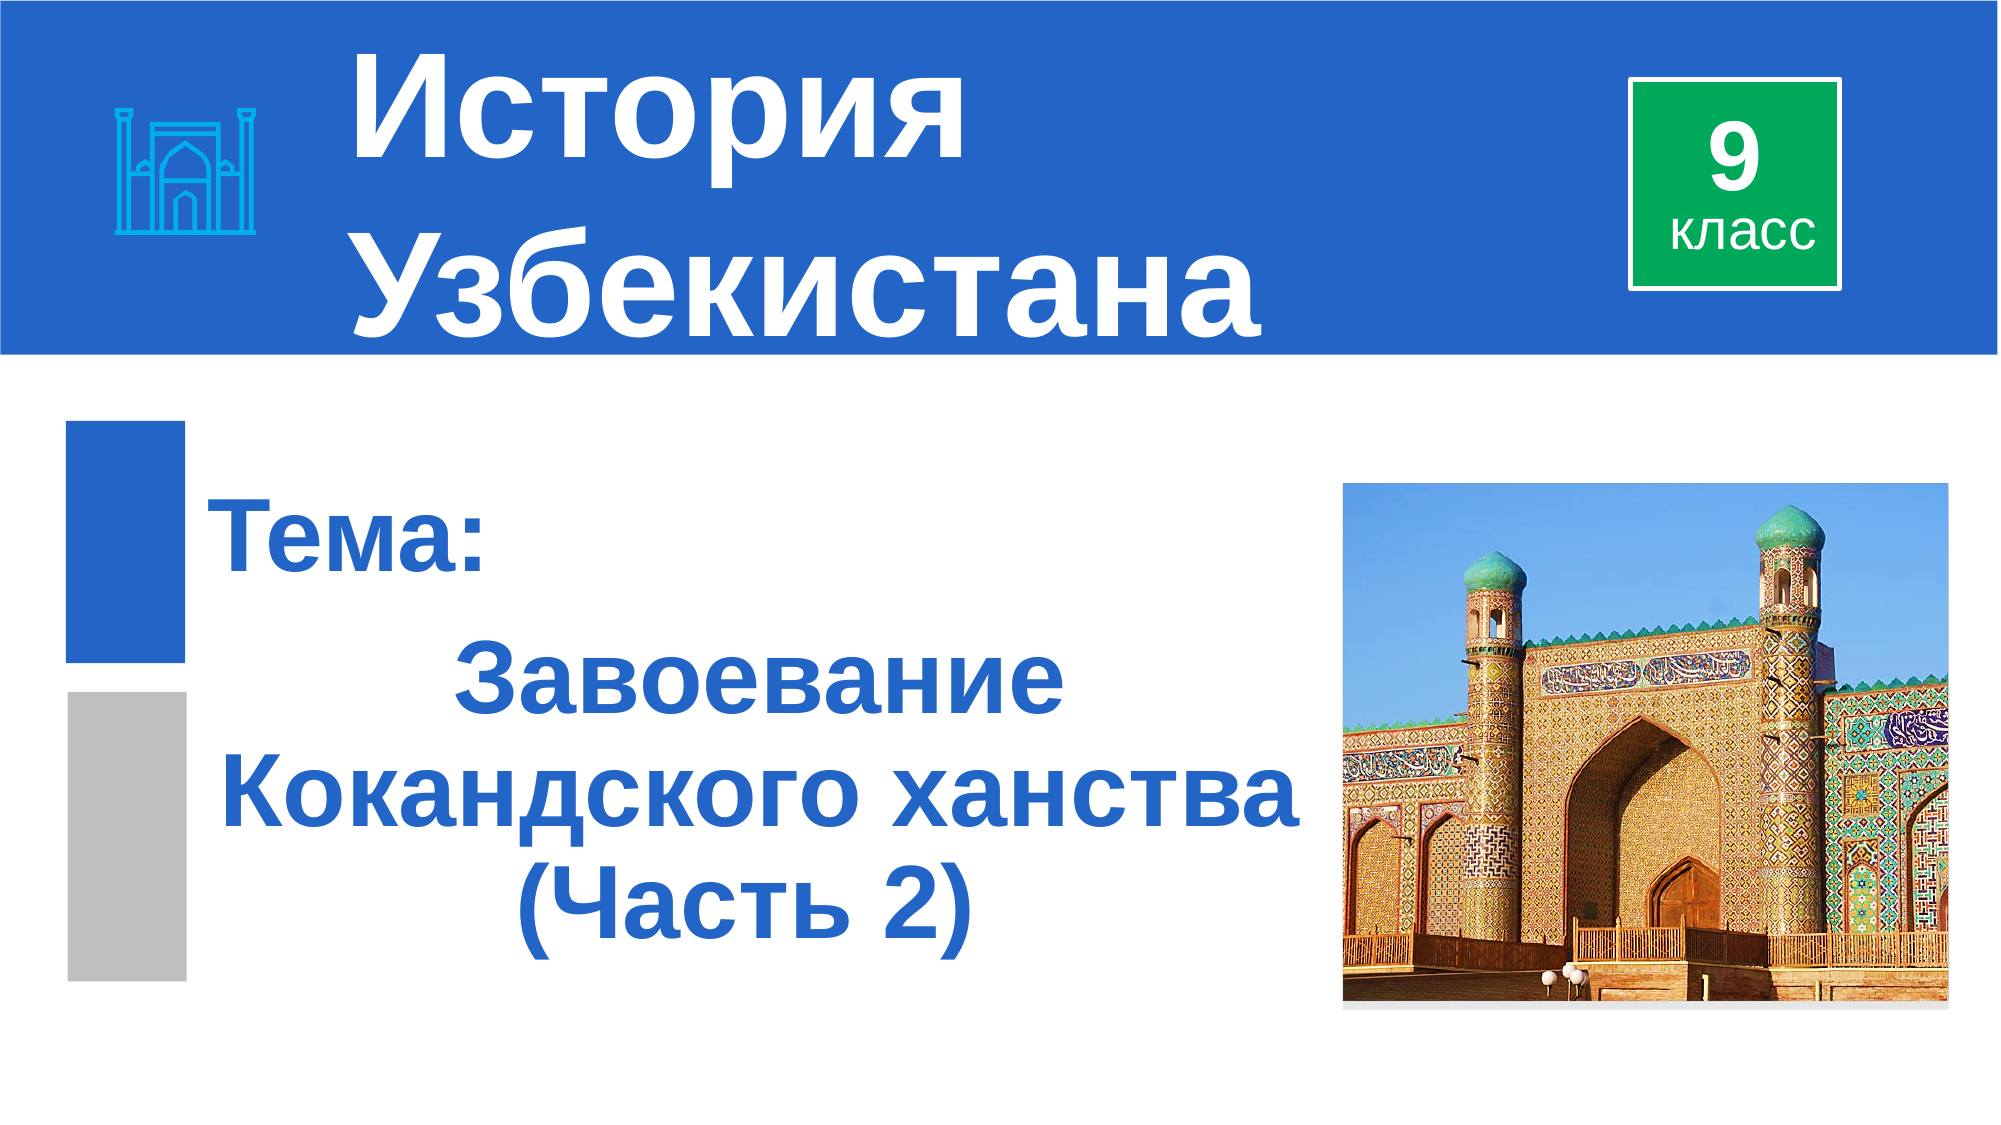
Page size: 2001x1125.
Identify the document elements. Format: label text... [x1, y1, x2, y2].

text_box [1630, 79, 1840, 289]
text_box класс [1669, 187, 1840, 261]
text_box 9 [1707, 86, 1768, 187]
text_box Тема: Завоевание Кокандского ханства (Часть 2) [200, 476, 1313, 962]
text_box [67, 691, 187, 982]
text_box [65, 420, 186, 664]
text_box [114, 107, 256, 235]
picture [1342, 483, 1949, 1001]
text_box [0, 0, 1998, 355]
title История Узбекистана [342, 2, 1631, 367]
